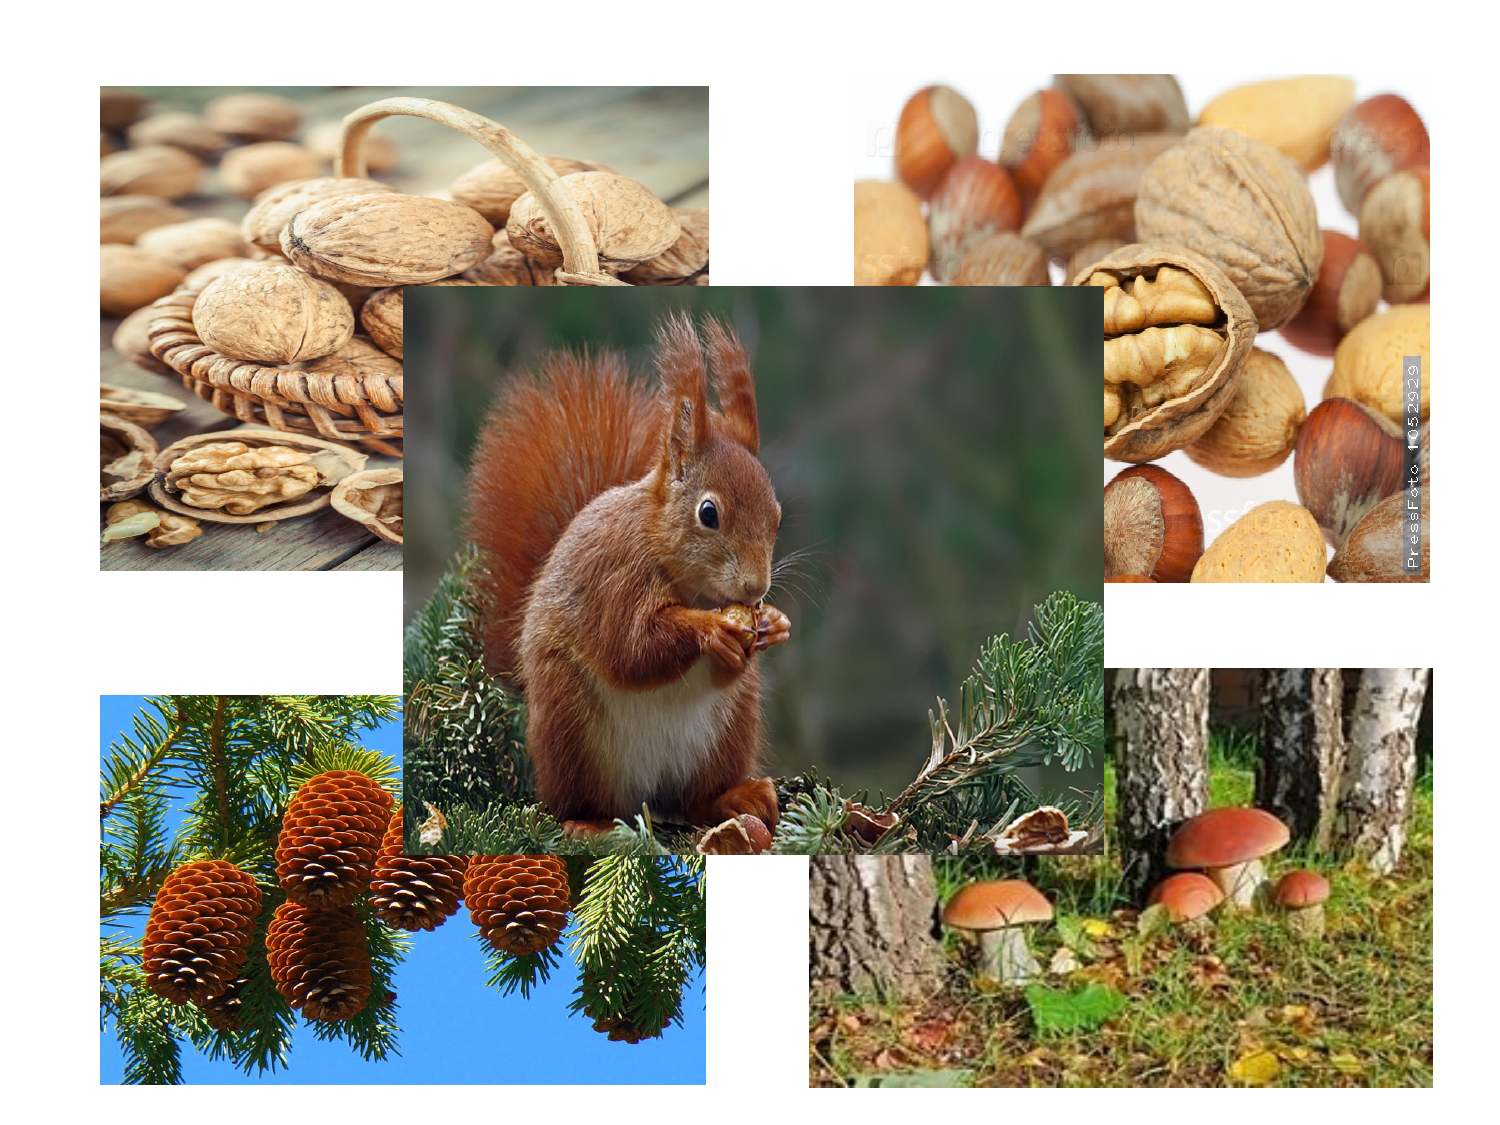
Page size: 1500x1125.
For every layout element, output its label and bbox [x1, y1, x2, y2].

picture [100, 74, 1433, 1088]
